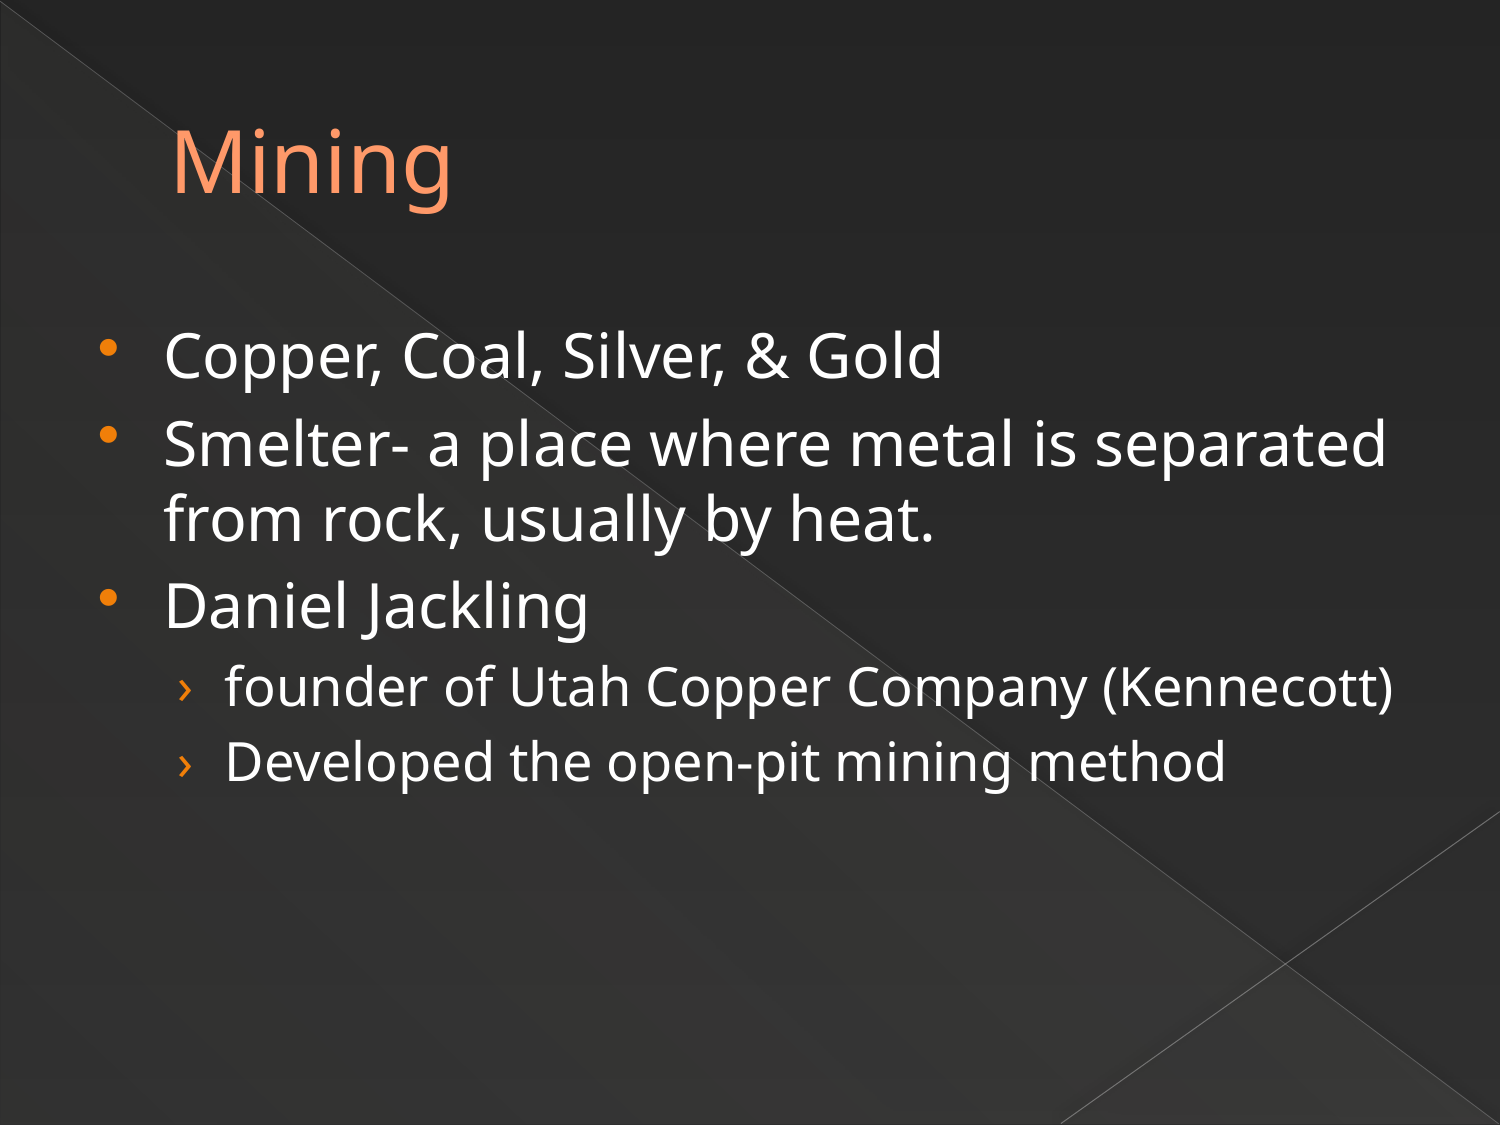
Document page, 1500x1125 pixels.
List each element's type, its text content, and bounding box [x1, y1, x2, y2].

list Copper, Coal, Silver, & Gold Smelter- a place where metal is separated from rock, usually by heat. Daniel Jackling founder of Utah Copper Company (Kennecott) Developed the open-pit mining method [75, 308, 1425, 1059]
title Mining [75, 43, 1425, 274]
